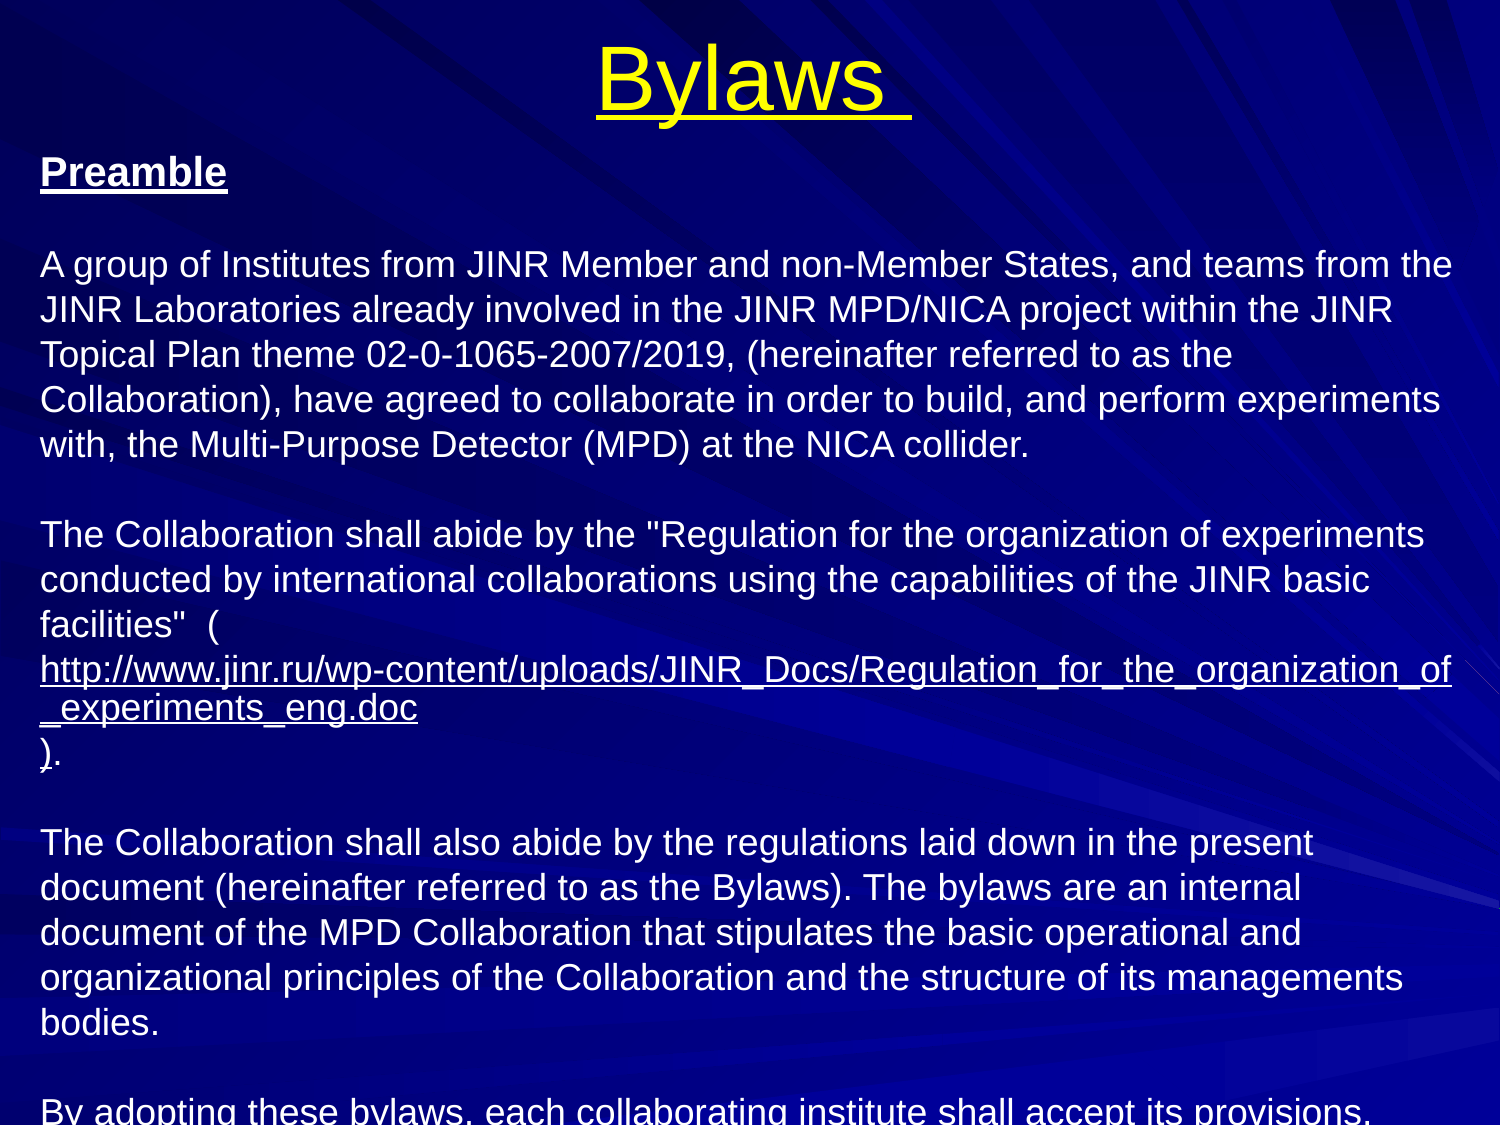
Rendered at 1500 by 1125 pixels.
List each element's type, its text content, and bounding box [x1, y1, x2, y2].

title Bylaws [124, 10, 1332, 137]
text_box Preamble A group of Institutes from JINR Member and non-Member States, and teams from the JINR Laboratories already involved in the JINR MPD/NICA project within the JINR Topical Plan theme 02-0-1065-2007/2019, (hereinafter referred to as the Collaboration), have agreed to collaborate in order to build, and perform experiments with, the Multi-Purpose Detector (MPD) at the NICA collider. The Collaboration shall abide by the "Regulation for the organization of experiments conducted by international collaborations using the capabilities of the JINR basic facilities" (http://www.jinr.ru/wp-content/uploads/JINR_Docs/Regulation_for_the_organization_of_experiments_eng.doc). The Collaboration shall also abide by the regulations laid down in the present document (hereinafter referred to as the Bylaws). The bylaws are an internal document of the MPD Collaboration that stipulates the basic operational and organizational principles of the Collaboration and the structure of its managements bodies. By adopting these bylaws, each collaborating institute shall accept its provisions. [24, 137, 1475, 1103]
